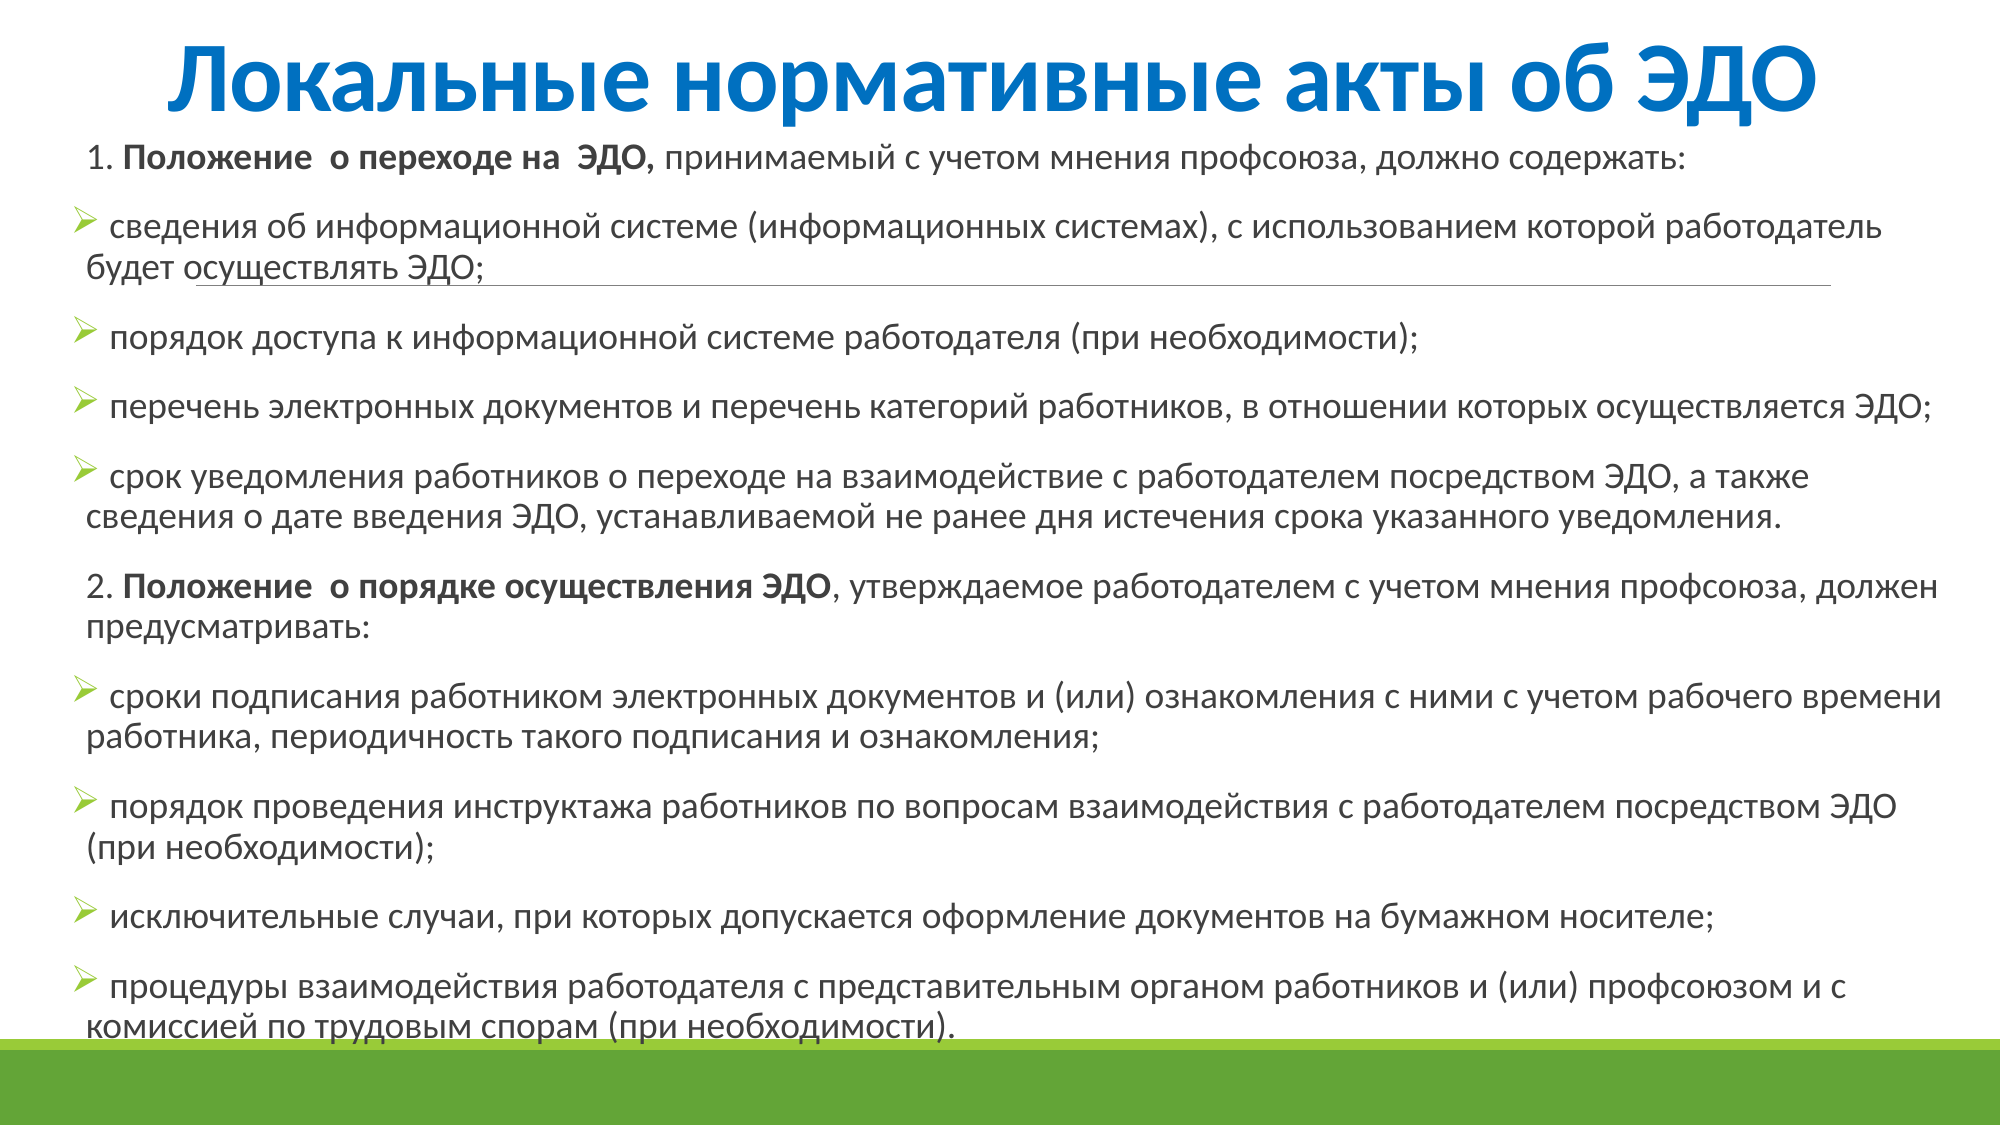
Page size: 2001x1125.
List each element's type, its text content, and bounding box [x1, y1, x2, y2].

list 1. Положение о переходе на ЭДО, принимаемый с учетом мнения профсоюза, должно содержать: сведения об информационной системе (информационных системах), с использованием которой работодатель будет осуществлять ЭДО; порядок доступа к информационной системе работодателя (при необходимости); перечень электронных документов и перечень категорий работников, в отношении которых осуществляется ЭДО; срок уведомления работников о переходе на взаимодействие с работодателем посредством ЭДО, а также сведения о дате введения ЭДО, устанавливаемой не ранее дня истечения срока указанного уведомления. 2. Положение о порядке осуществления ЭДО, утверждаемое работодателем с учетом мнения профсоюза, должен предусматривать: сроки подписания работником электронных документов и (или) ознакомления с ними с учетом рабочего времени работника, периодичность такого подписания и ознакомления; порядок проведения инструктажа работников по вопросам взаимодействия с работодателем посредством ЭДО (при необходимости); исключительные случаи, при которых допускается оформление документов на бумажном носителе; процедуры взаимодействия работодателя с представительным органом работников и (или) профсоюзом и с комиссией по трудовым спорам (при необходимости). [70, 129, 1960, 881]
title Локальные нормативные акты об ЭДО [152, 15, 1904, 129]
